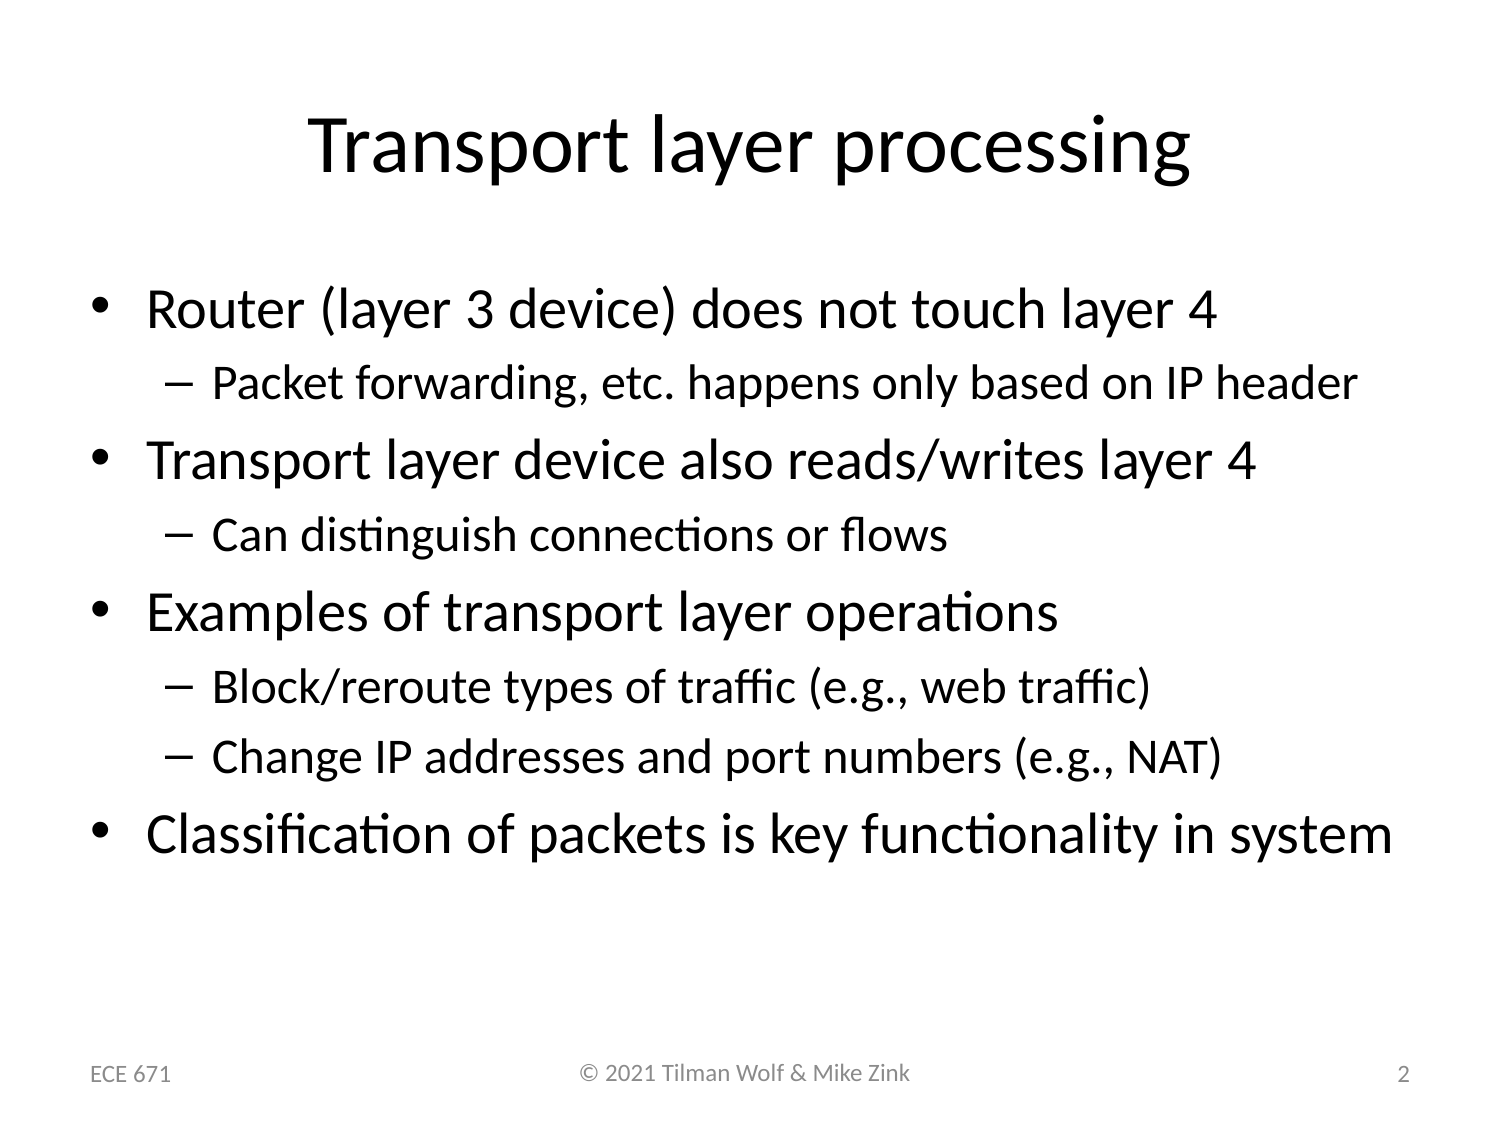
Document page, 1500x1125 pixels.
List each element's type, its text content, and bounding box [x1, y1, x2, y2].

title Transport layer processing [75, 45, 1425, 233]
slide_number ECE 671 [75, 1042, 425, 1103]
slide_number 2 [1074, 1042, 1425, 1103]
list Router (layer 3 device) does not touch layer 4 Packet forwarding, etc. happens only based on IP header Transport layer device also reads/writes layer 4 Can distinguish connections or flows Examples of transport layer operations Block/reroute types of traffic (e.g., web traffic) Change IP addresses and port numbers (e.g., NAT) Classification of packets is key functionality in system [75, 262, 1425, 1005]
